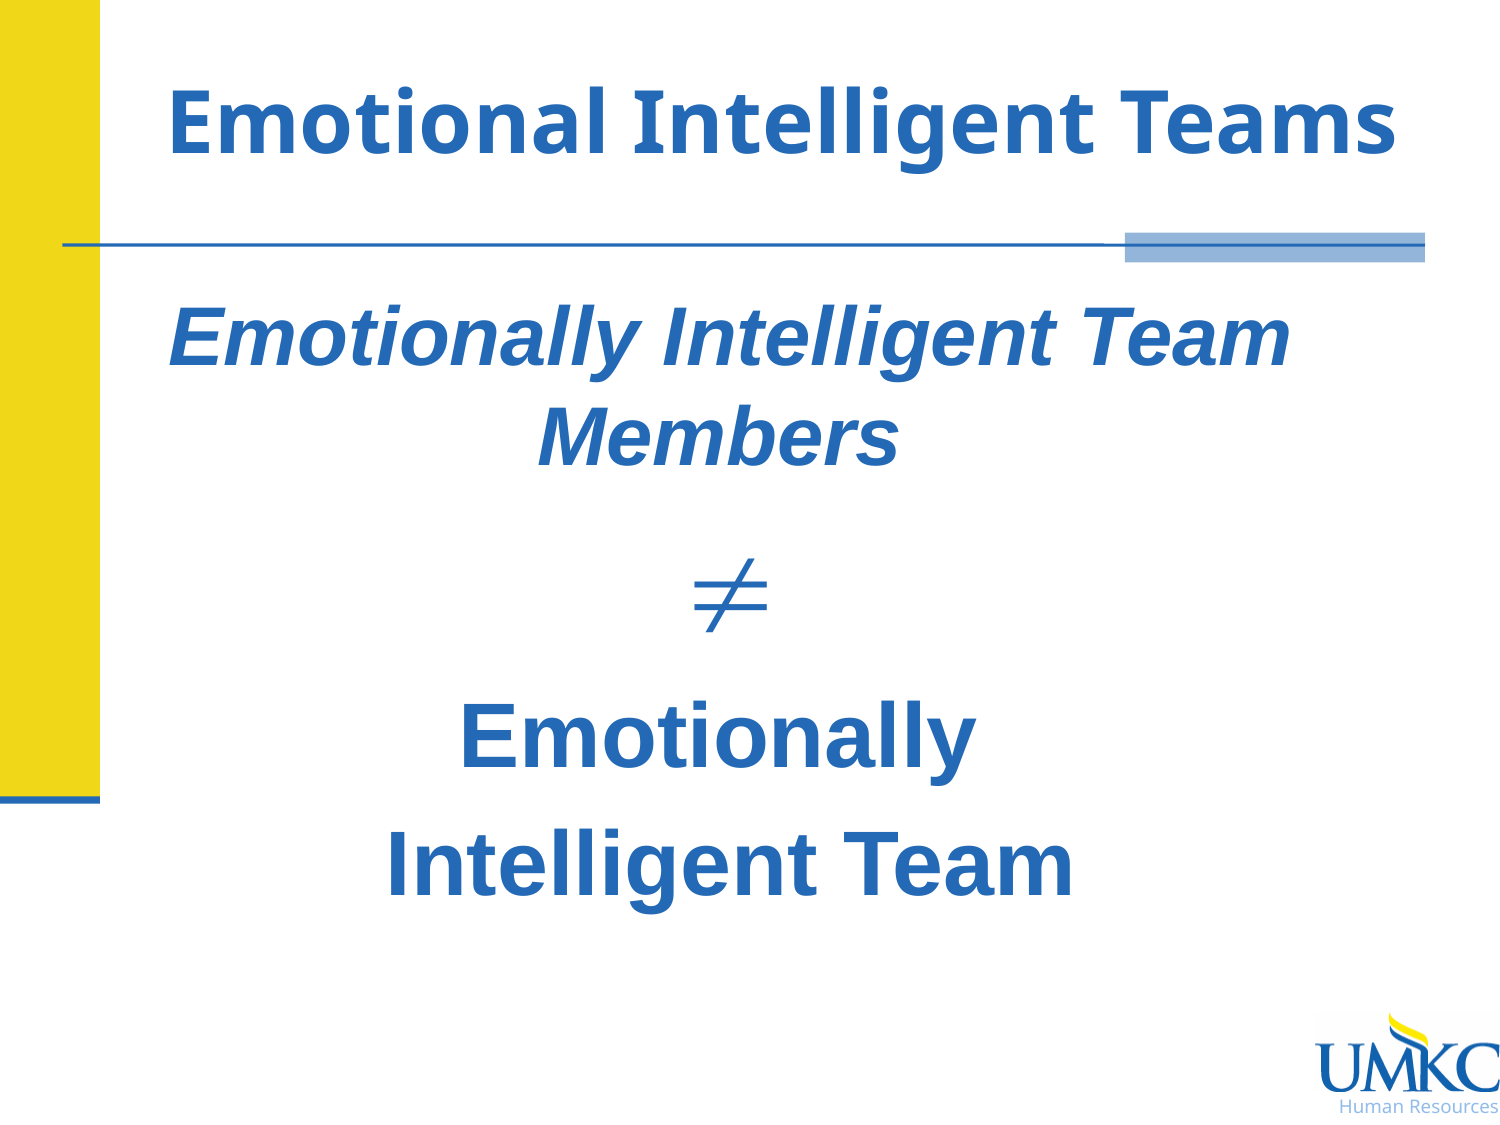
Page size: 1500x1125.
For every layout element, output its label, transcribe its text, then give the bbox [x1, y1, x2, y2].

picture [1315, 1012, 1500, 1092]
title Emotional Intelligent Teams [150, 24, 1425, 213]
list Emotionally Intelligent Team Members  Emotionally Intelligent Team [150, 275, 1313, 1019]
